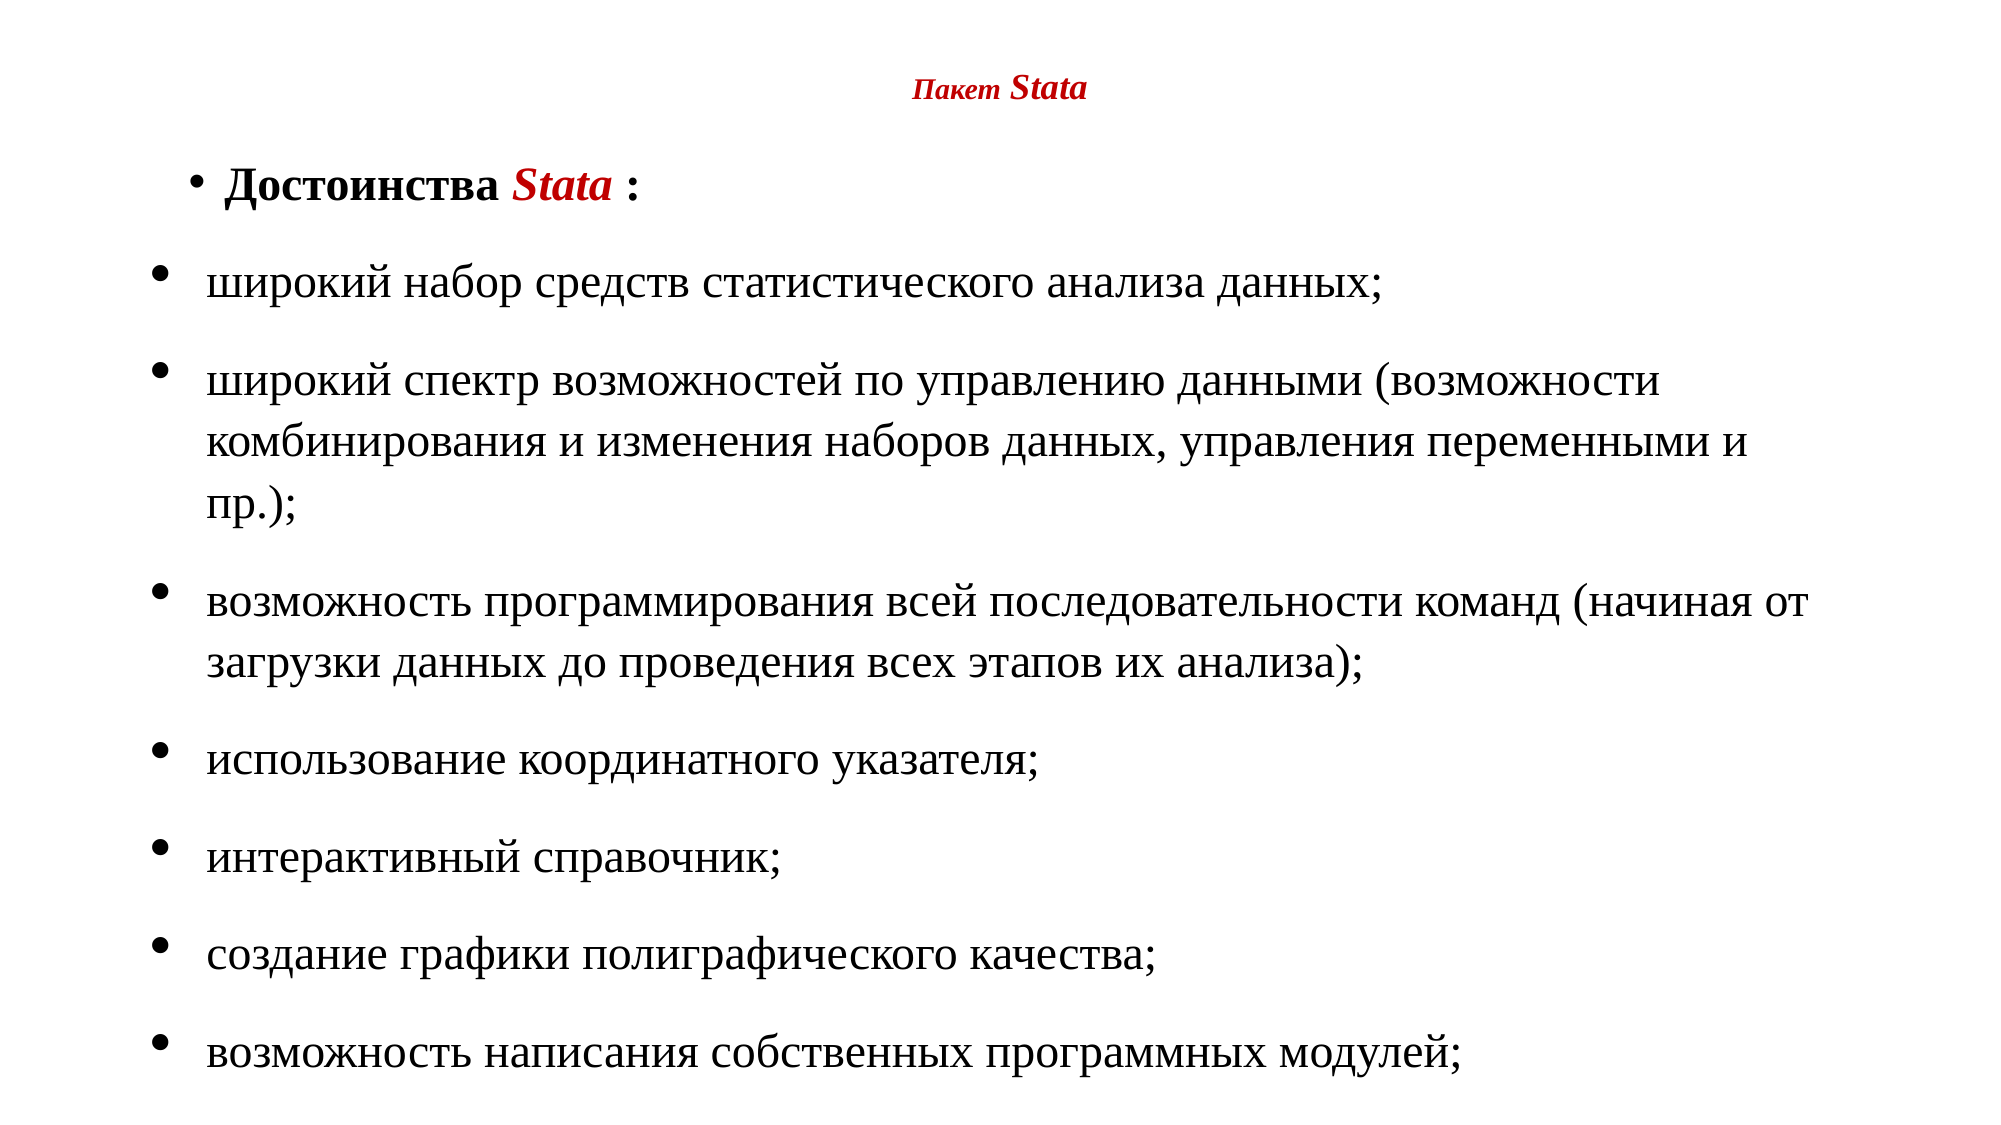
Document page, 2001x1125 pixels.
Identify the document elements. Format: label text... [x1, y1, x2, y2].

title Пакет Stata [137, 59, 1863, 116]
list Достоинства Stata : широкий набор средств статистического анализа данных; широкий спектр возможностей по управлению данными (возможности комбинирования и изменения наборов данных, управления переменными и пр.); возможность программирования всей последовательности команд (начиная от загрузки данных до проведения всех этапов их анализа); использование координатного указателя; интерактивный справочник; создание графики полиграфического качества; возможность написания собственных программных модулей; [137, 140, 1863, 1087]
